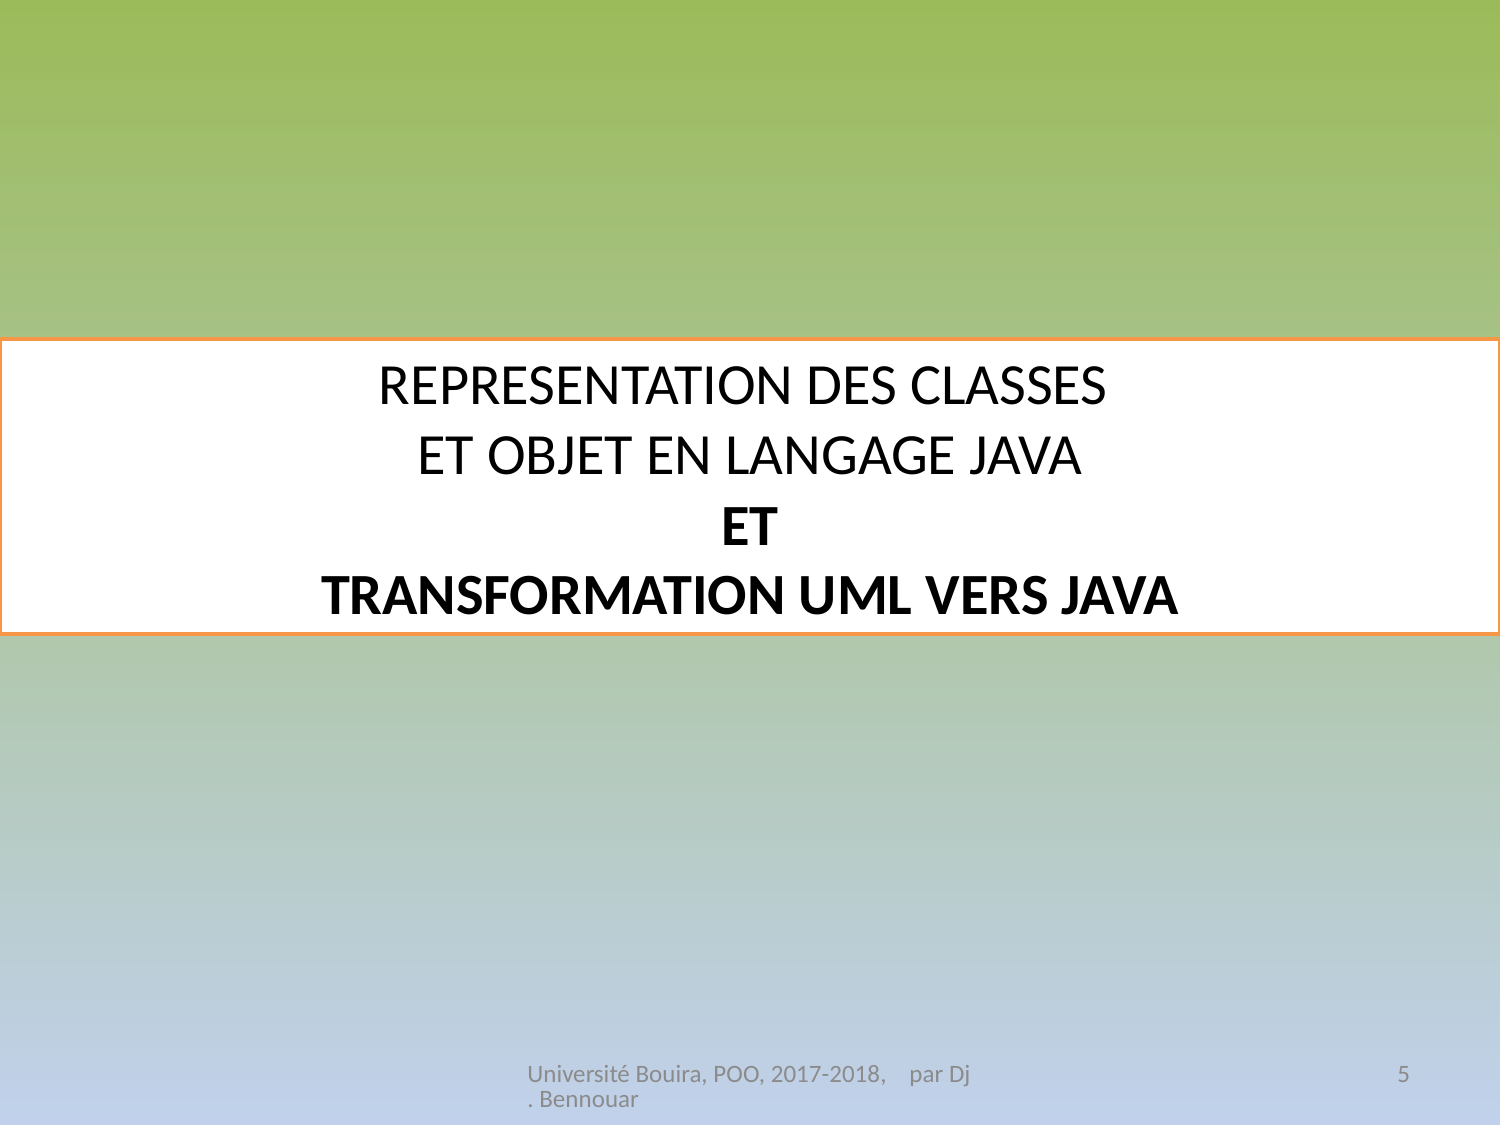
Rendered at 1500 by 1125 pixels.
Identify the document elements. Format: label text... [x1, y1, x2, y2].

text_box REPRESENTATION DES CLASSES ET OBJET EN LANGAGE JAVA ET TRANSFORMATION UML VERS JAVA [0, 337, 1500, 636]
slide_number 5 [1074, 1042, 1425, 1103]
footer Université Bouira, POO, 2017-2018, par Dj. Bennouar [512, 1042, 988, 1103]
